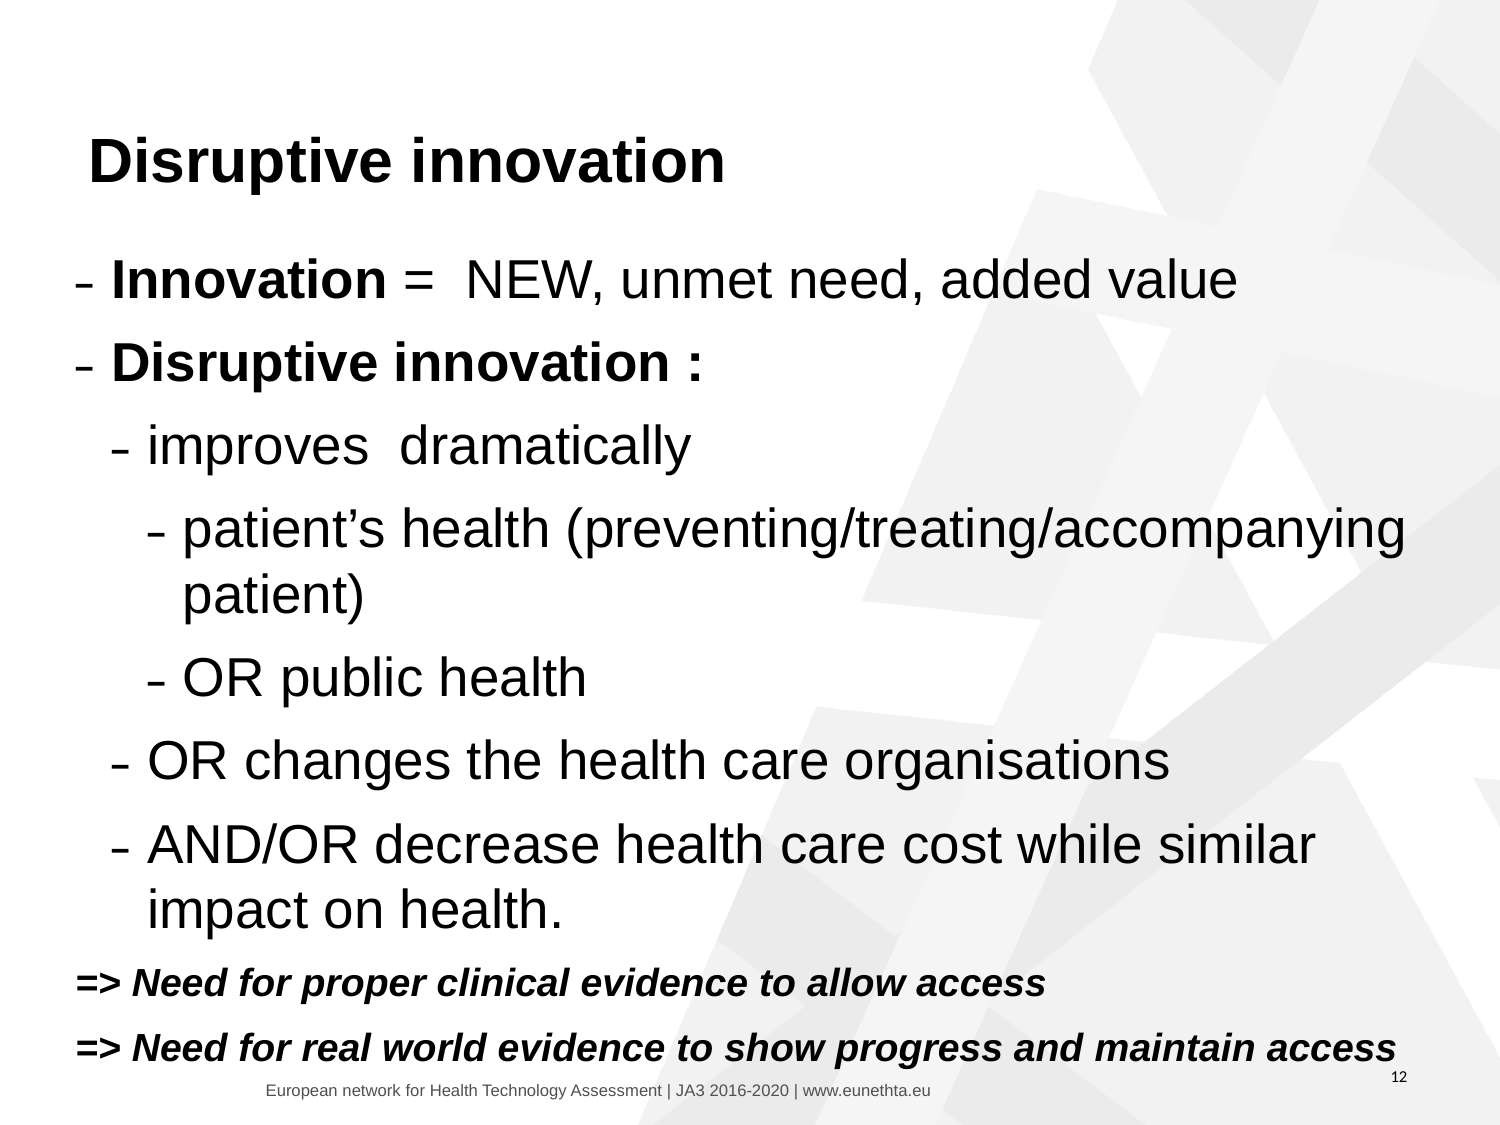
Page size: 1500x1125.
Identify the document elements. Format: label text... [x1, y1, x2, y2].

title Disruptive innovation [88, 95, 1412, 197]
list Innovation = NEW, unmet need, added value Disruptive innovation : improves dramatically patient’s health (preventing/treating/accompanying patient) OR public health OR changes the health care organisations AND/OR decrease health care cost while similar impact on health. => Need for proper clinical evidence to allow access => Need for real world evidence to show progress and maintain access [75, 243, 1425, 1071]
picture [0, 0, 1500, 1125]
